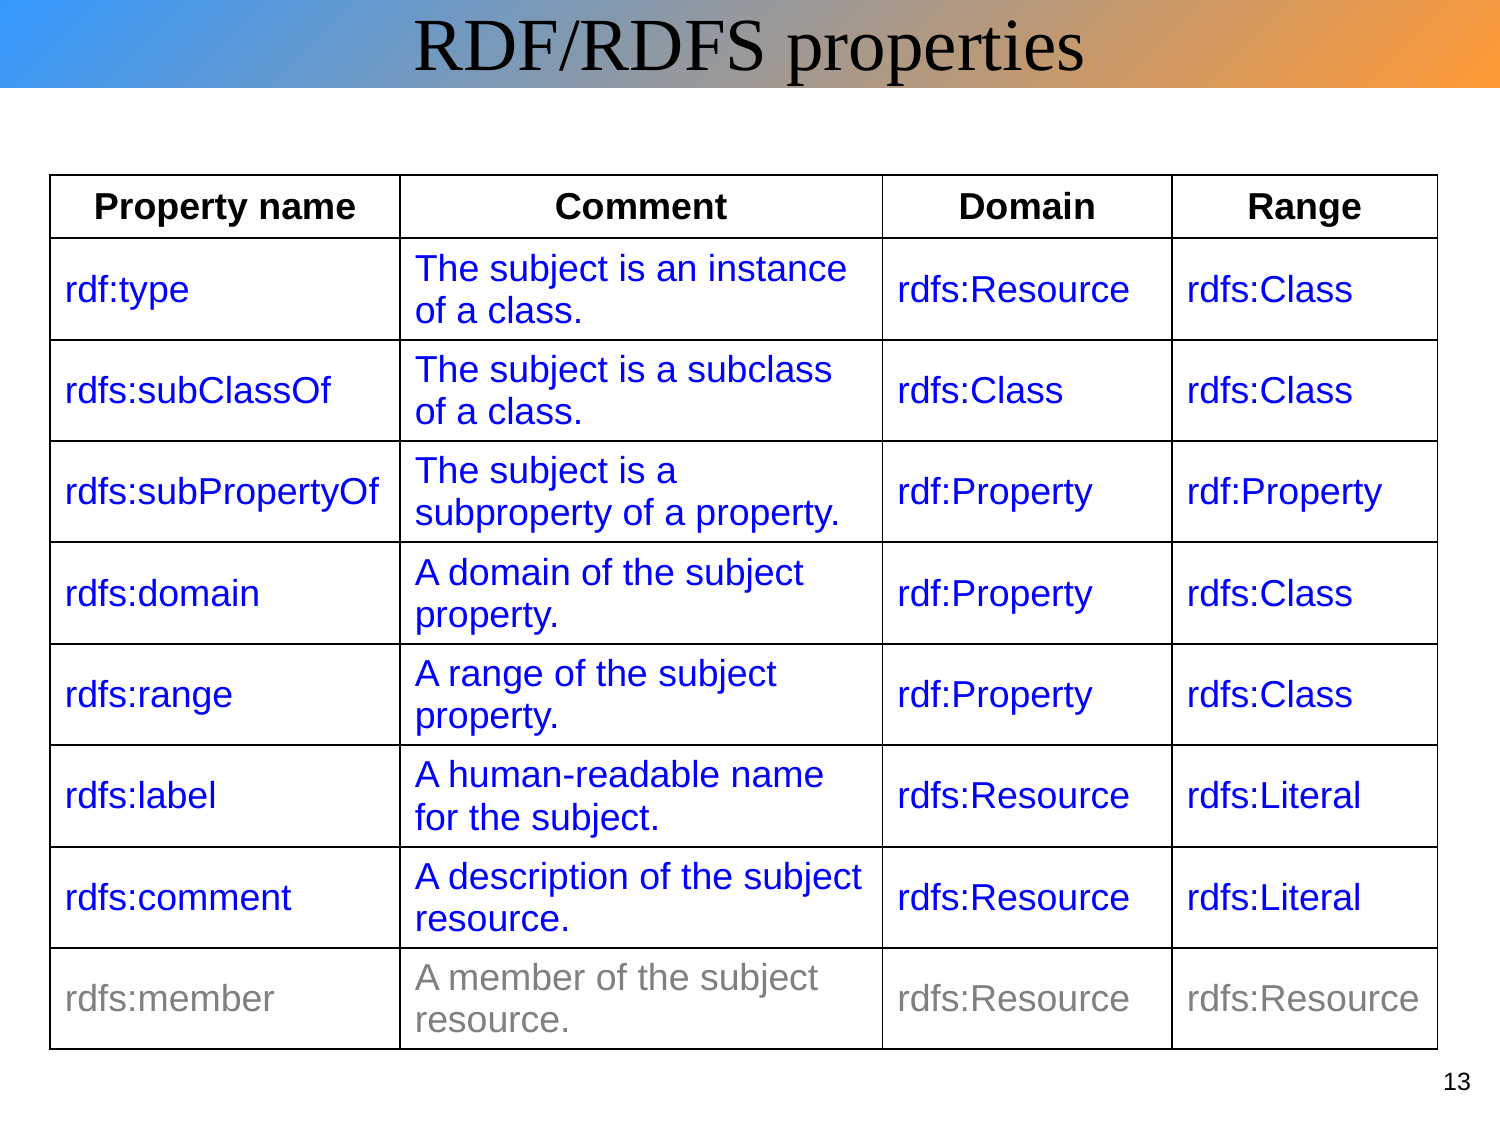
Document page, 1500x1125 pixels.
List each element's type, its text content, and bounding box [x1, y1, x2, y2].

table_cell rdfs:subPropertyOf [51, 442, 399, 541]
table_cell rdfs:Class [883, 341, 1171, 440]
table_cell rdfs:subClassOf [51, 341, 399, 440]
table_cell rdf:Property [883, 543, 1171, 643]
table_cell rdfs:Literal [1173, 848, 1437, 947]
table_header Property name [51, 176, 399, 237]
table_cell rdfs:Class [1173, 645, 1437, 744]
table_cell The subject is a subclass of a class. [401, 341, 882, 440]
table_cell A range of the subject property. [401, 645, 882, 744]
table_cell rdfs:comment [51, 848, 399, 947]
table_header Range [1173, 176, 1437, 237]
table_cell A human-readable name for the subject. [401, 746, 882, 846]
table_cell A member of the subject resource. [401, 949, 882, 1048]
table_cell rdfs:label [51, 746, 399, 846]
table_cell The subject is an instance of a class. [401, 239, 882, 339]
table_cell rdfs:range [51, 645, 399, 744]
table_cell rdfs:domain [51, 543, 399, 643]
table_header Domain [883, 176, 1171, 237]
table_cell rdf:Property [883, 442, 1171, 541]
table_cell A domain of the subject property. [401, 543, 882, 643]
table_cell rdfs:Resource [1173, 949, 1437, 1048]
table_cell rdfs:Literal [1173, 746, 1437, 846]
table_cell The subject is a subproperty of a property. [401, 442, 882, 541]
table_header Comment [401, 176, 882, 237]
table_cell rdfs:Resource [883, 746, 1171, 846]
text_box RDF/RDFS properties [398, 0, 1102, 93]
table_cell rdf:type [51, 239, 399, 339]
table_cell rdfs:Resource [883, 949, 1171, 1048]
table_cell rdf:Property [883, 645, 1171, 744]
table_cell rdfs:Class [1173, 239, 1437, 339]
table_cell rdfs:Class [1173, 341, 1437, 440]
table_cell A description of the subject resource. [401, 848, 882, 947]
table_cell rdfs:member [51, 949, 399, 1048]
table_cell rdfs:Resource [883, 239, 1171, 339]
table_cell rdf:Property [1173, 442, 1437, 541]
table_cell rdfs:Class [1173, 543, 1437, 643]
text_box 13 [1423, 1058, 1486, 1119]
table_cell rdfs:Resource [883, 848, 1171, 947]
